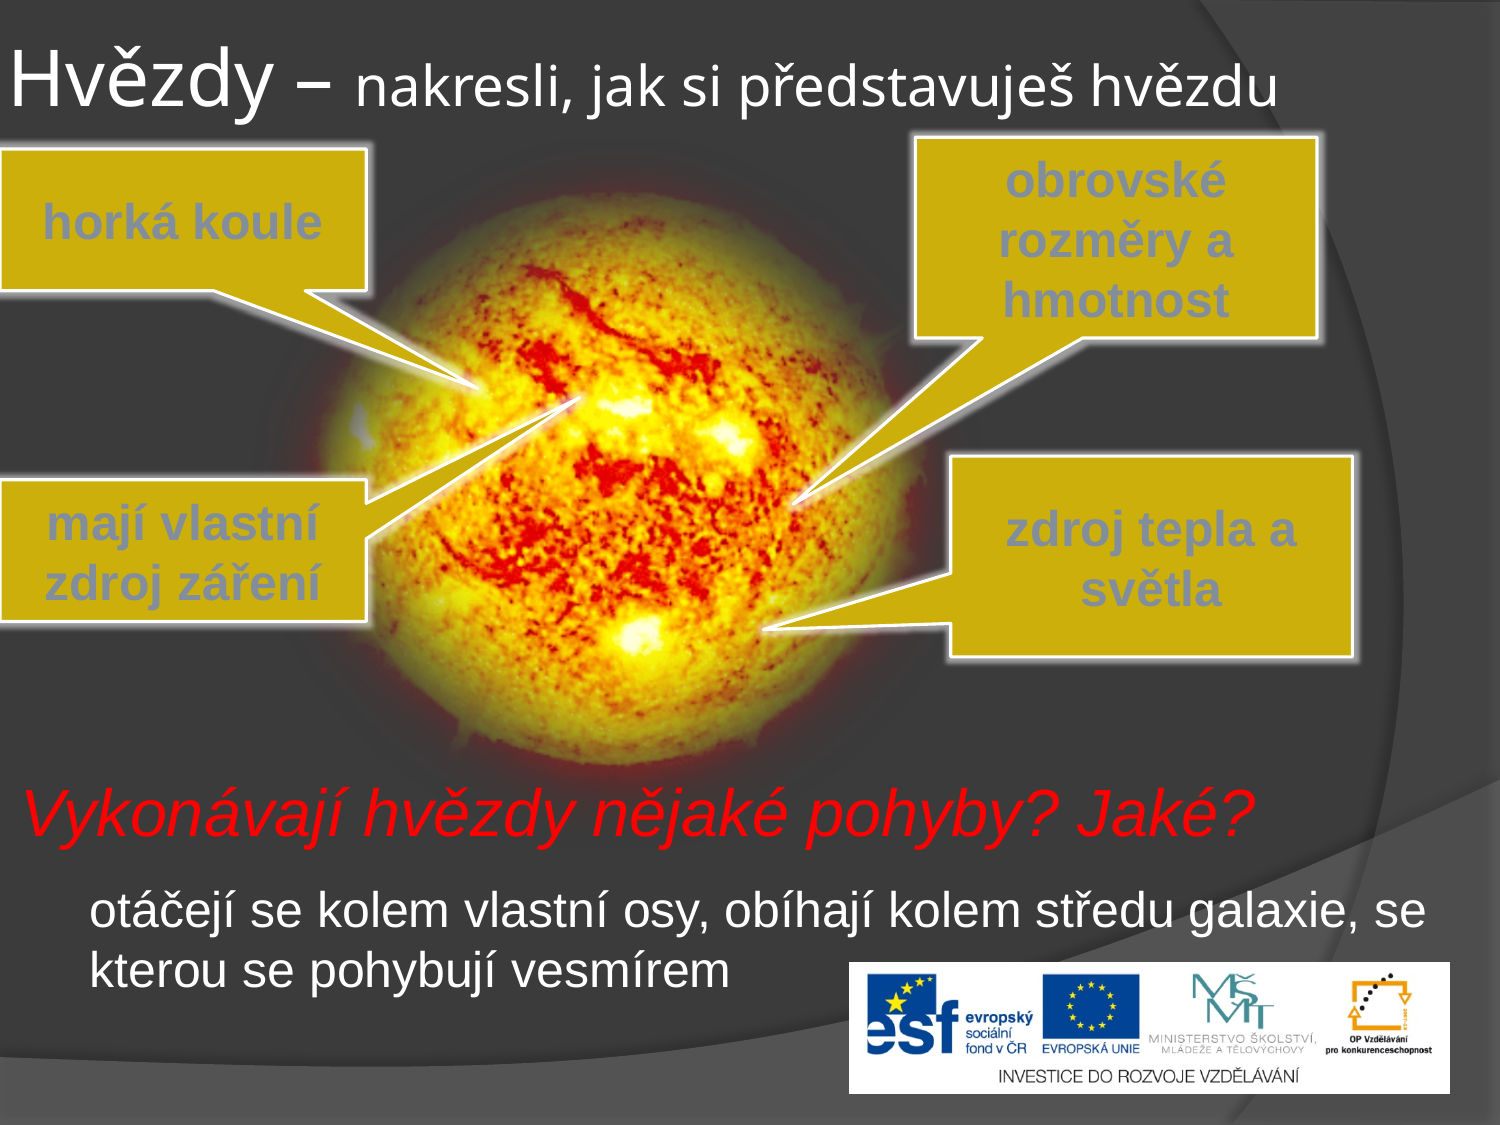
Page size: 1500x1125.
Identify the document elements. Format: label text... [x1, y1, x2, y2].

text_box mají vlastní zdroj záření [0, 478, 215, 624]
text_box horká koule [0, 147, 215, 293]
text_box obrovské rozměry a hmotnost [1022, 135, 1319, 375]
text_box Vykonávají hvězdy nějaké pohyby? Jaké? [5, 762, 215, 858]
title Hvězdy – nakresli, jak si představuješ hvězdu [0, 0, 1500, 149]
picture [849, 962, 1451, 1094]
text_box otáčejí se kolem vlastní osy, obíhají kolem středu galaxie, se kterou se pohybují vesmírem [0, 869, 1459, 1005]
picture [224, 112, 1012, 876]
text_box zdroj tepla a světla [1022, 454, 1354, 659]
text_box Vykonávají hvězdy nějaké pohyby? Jaké? [1022, 762, 1272, 858]
